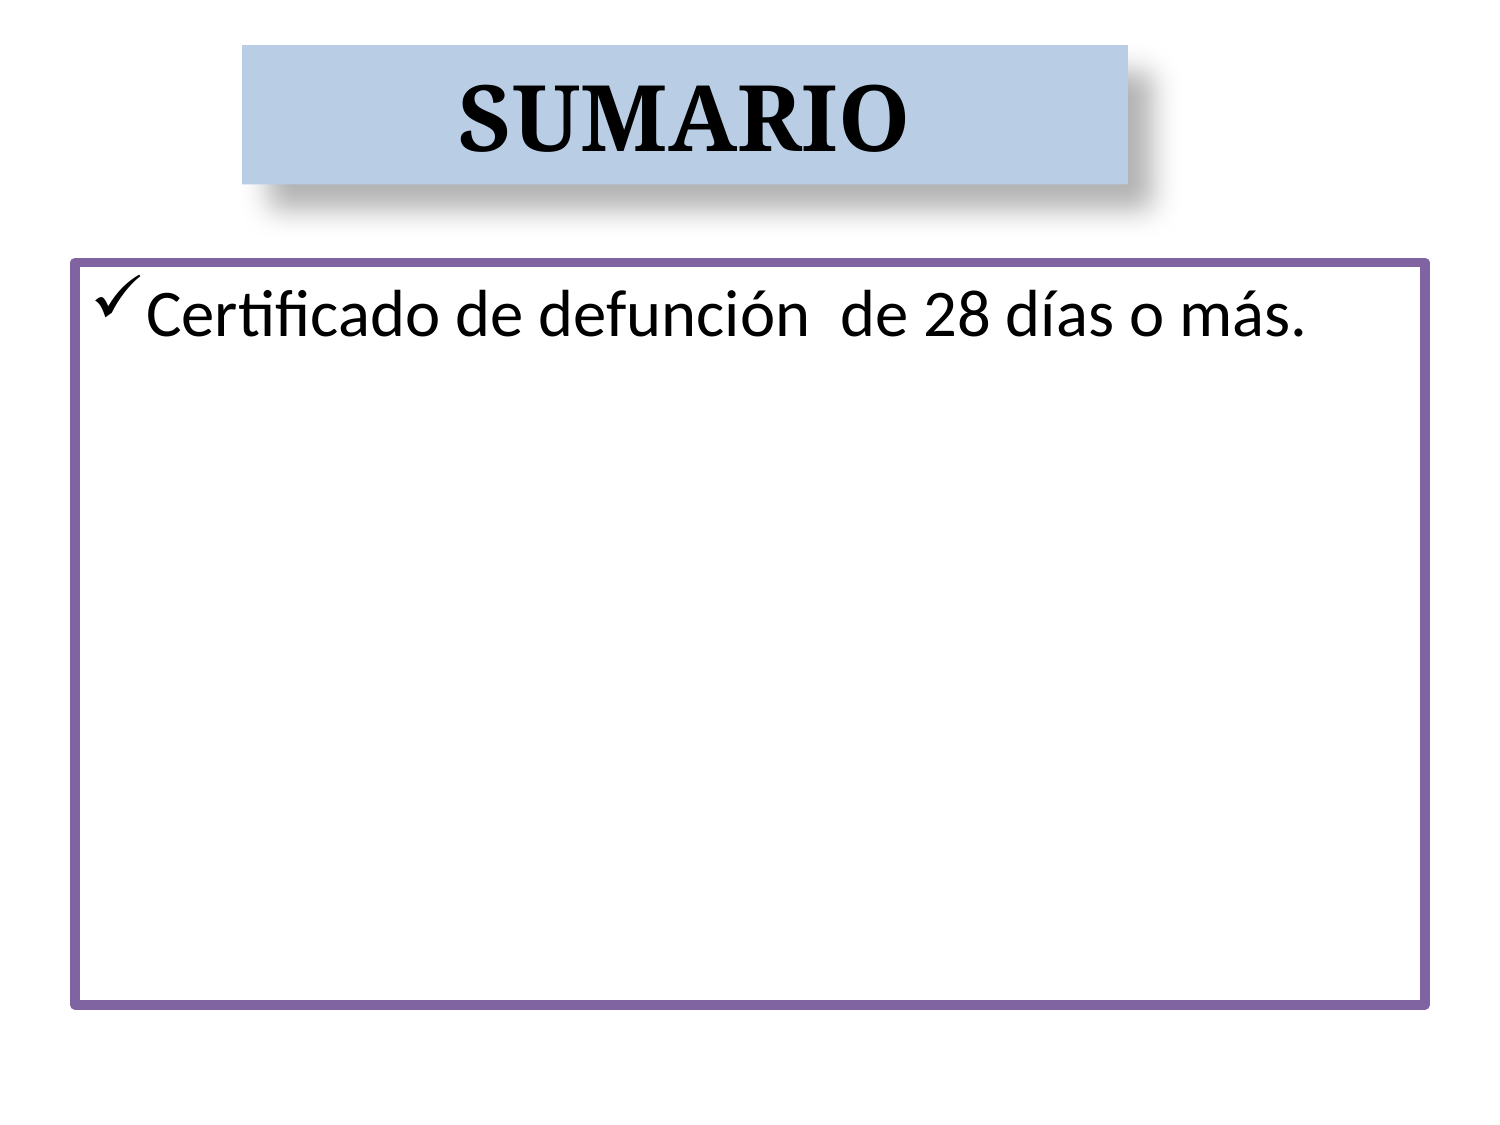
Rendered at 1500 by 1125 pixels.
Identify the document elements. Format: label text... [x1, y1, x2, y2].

title SUMARIO [241, 44, 1129, 185]
list Certificado de defunción de 28 días o más. [73, 260, 1427, 1007]
